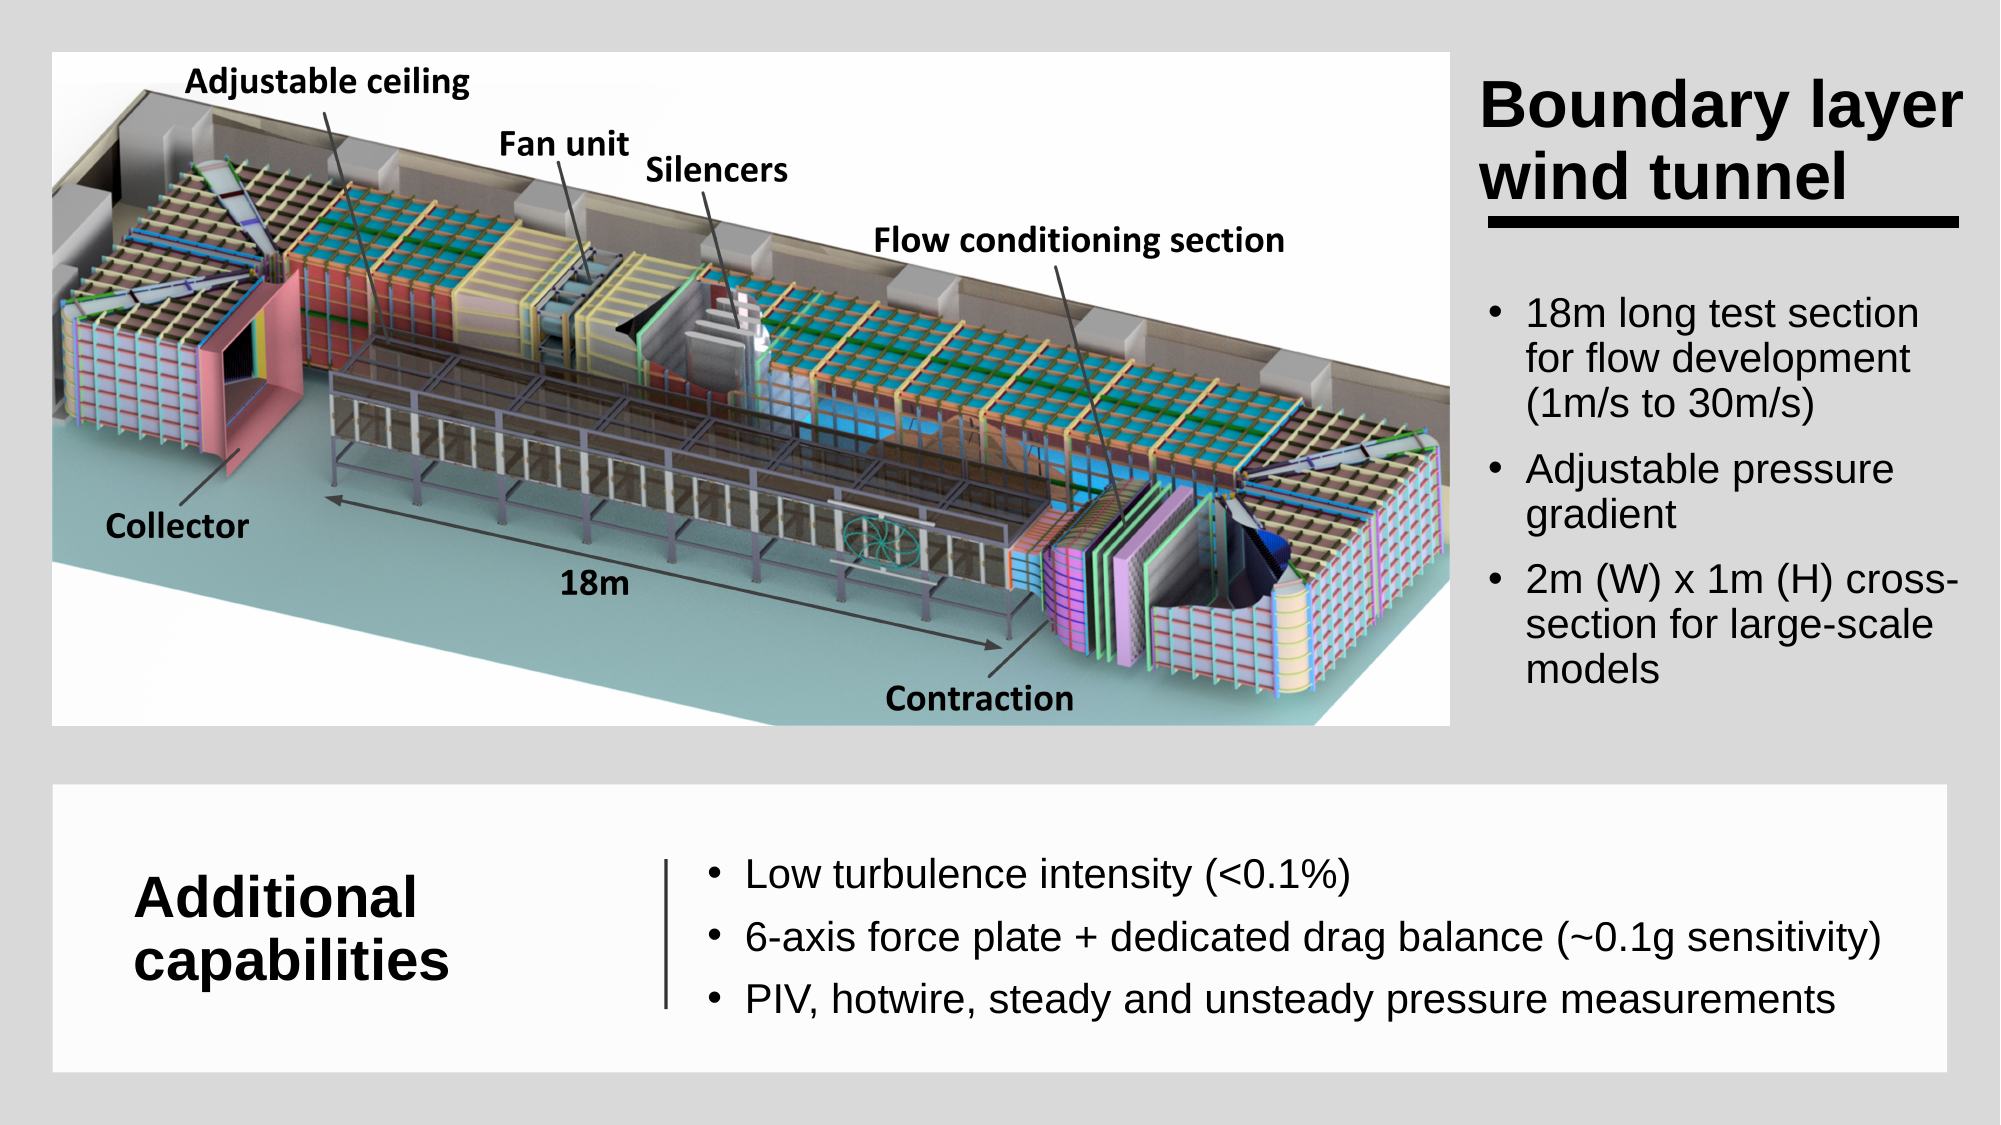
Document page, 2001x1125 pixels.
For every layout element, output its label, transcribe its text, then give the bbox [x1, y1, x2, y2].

picture [52, 52, 1450, 726]
text_box Boundary layer wind tunnel [1464, 31, 2000, 253]
text_box [0, 0, 2000, 1125]
text_box 18m long test section for flow development (1m/s to 30m/s) Adjustable pressure gradient 2m (W) x 1m (H) cross-section for large-scale models [1473, 252, 1976, 732]
text_box [52, 783, 1948, 1073]
list Low turbulence intensity (<0.1%) 6-axis force plate + dedicated drag balance (~0.1g sensitivity) PIV, hotwire, steady and unsteady pressure measurements [692, 808, 1921, 1060]
text_box Additional capabilities [119, 820, 537, 1041]
